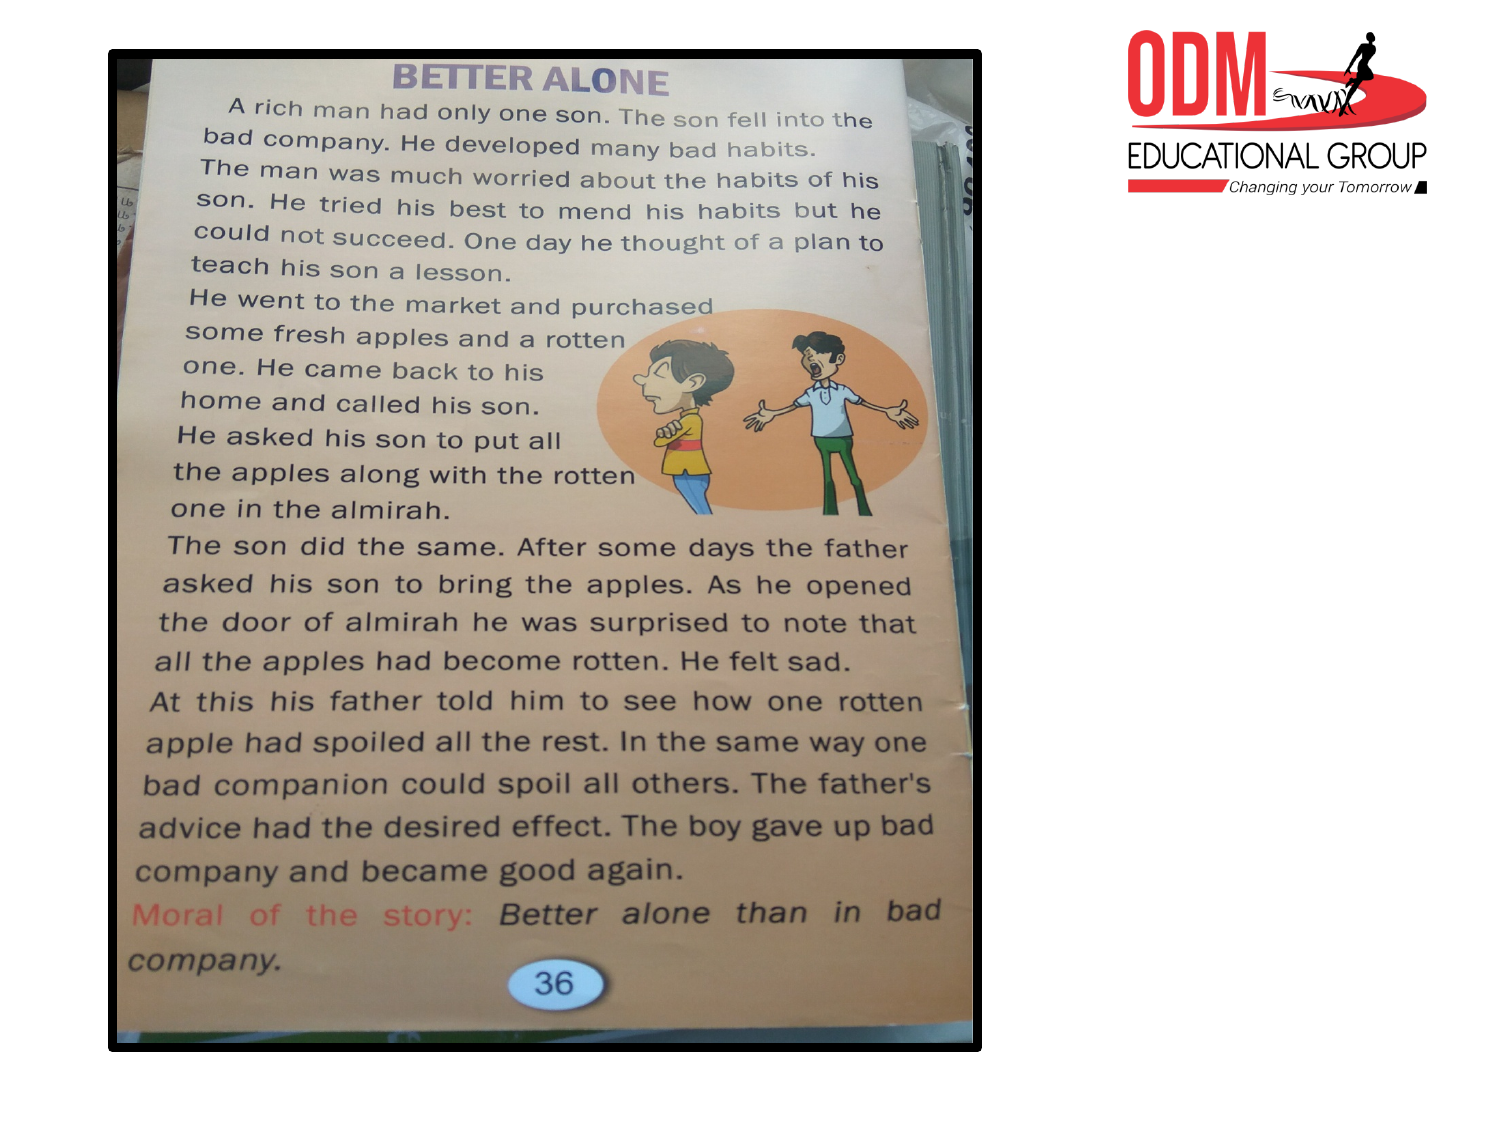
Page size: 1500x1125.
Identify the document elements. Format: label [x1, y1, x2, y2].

picture [1127, 30, 1427, 195]
picture [116, 58, 973, 1044]
